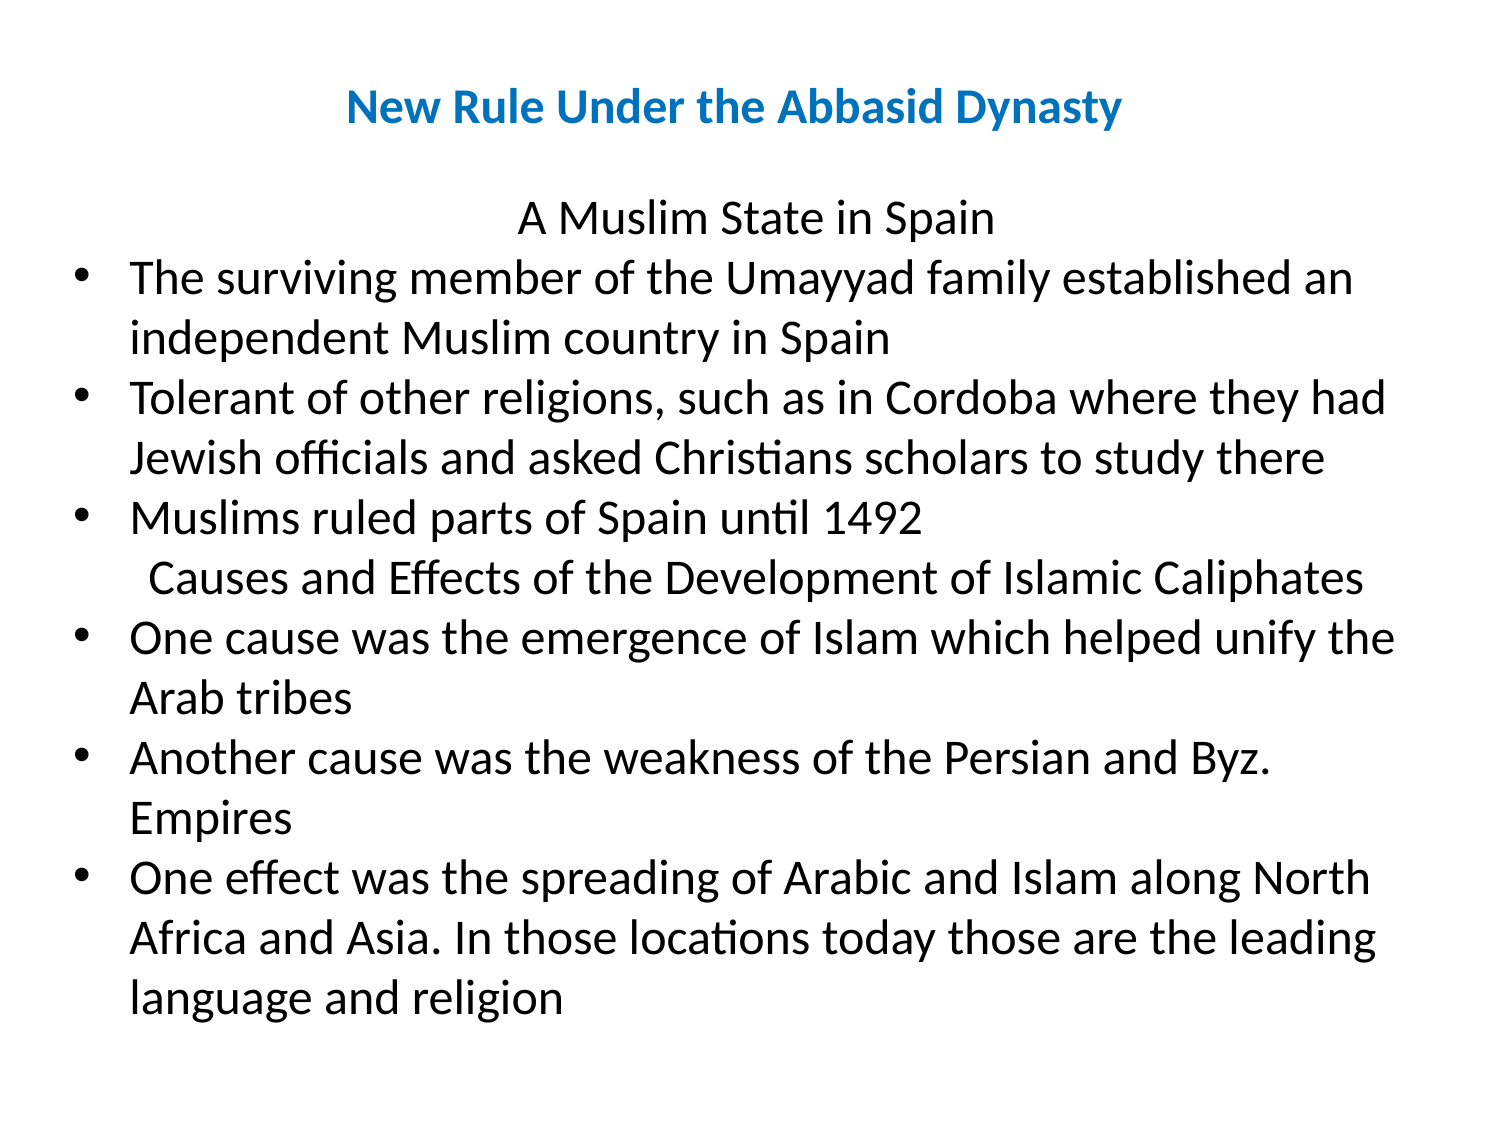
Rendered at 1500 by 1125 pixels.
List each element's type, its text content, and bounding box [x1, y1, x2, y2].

text_box New Rule Under the Abbasid Dynasty [45, 66, 1424, 141]
text_box A Muslim State in Spain The surviving member of the Umayyad family established an independent Muslim country in Spain Tolerant of other religions, such as in Cordoba where they had Jewish officials and asked Christians scholars to study there Muslims ruled parts of Spain until 1492 Causes and Effects of the Development of Islamic Caliphates One cause was the emergence of Islam which helped unify the Arab tribes Another cause was the weakness of the Persian and Byz. Empires One effect was the spreading of Arabic and Islam along North Africa and Asia. In those locations today those are the leading language and religion [58, 177, 1455, 1032]
